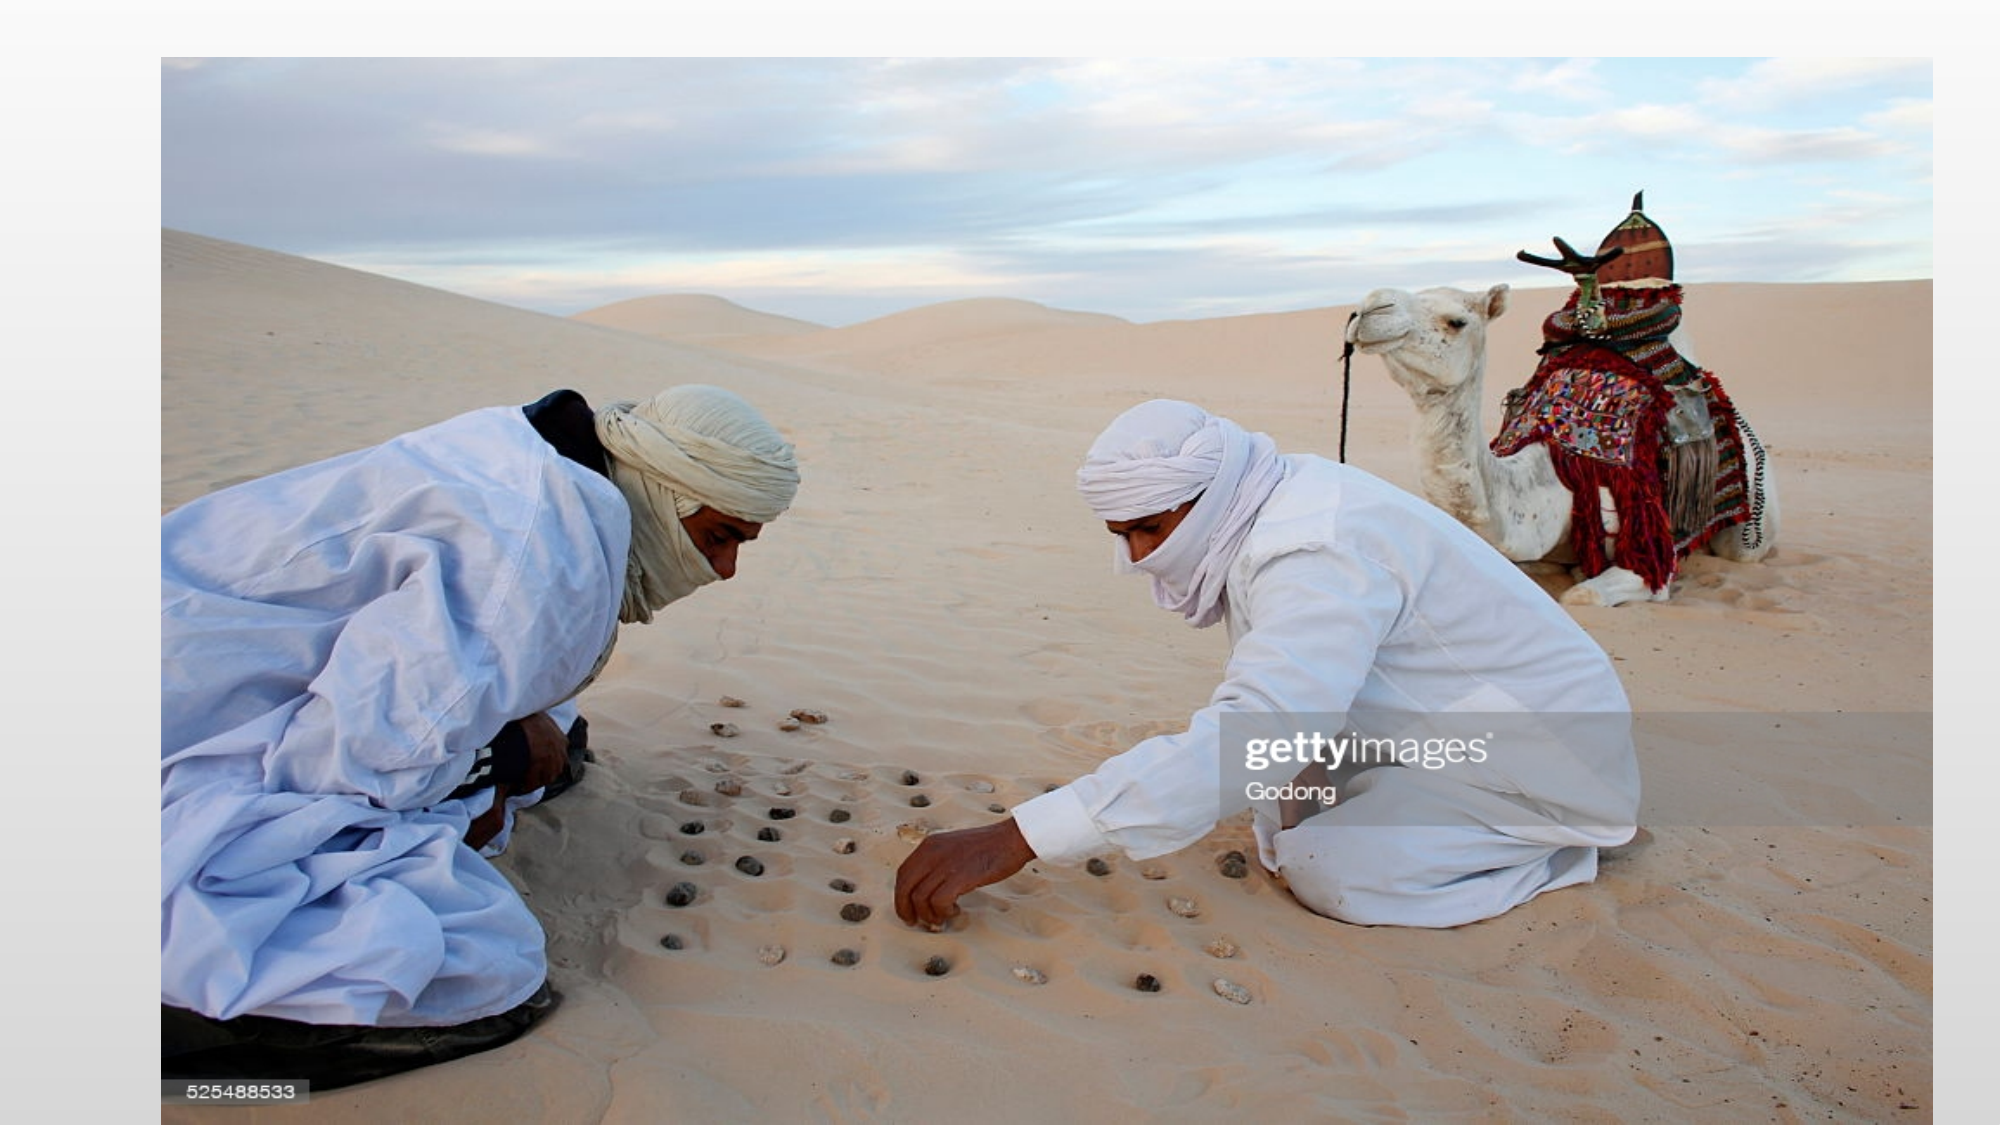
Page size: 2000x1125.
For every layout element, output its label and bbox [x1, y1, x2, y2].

list [161, 57, 1933, 1125]
